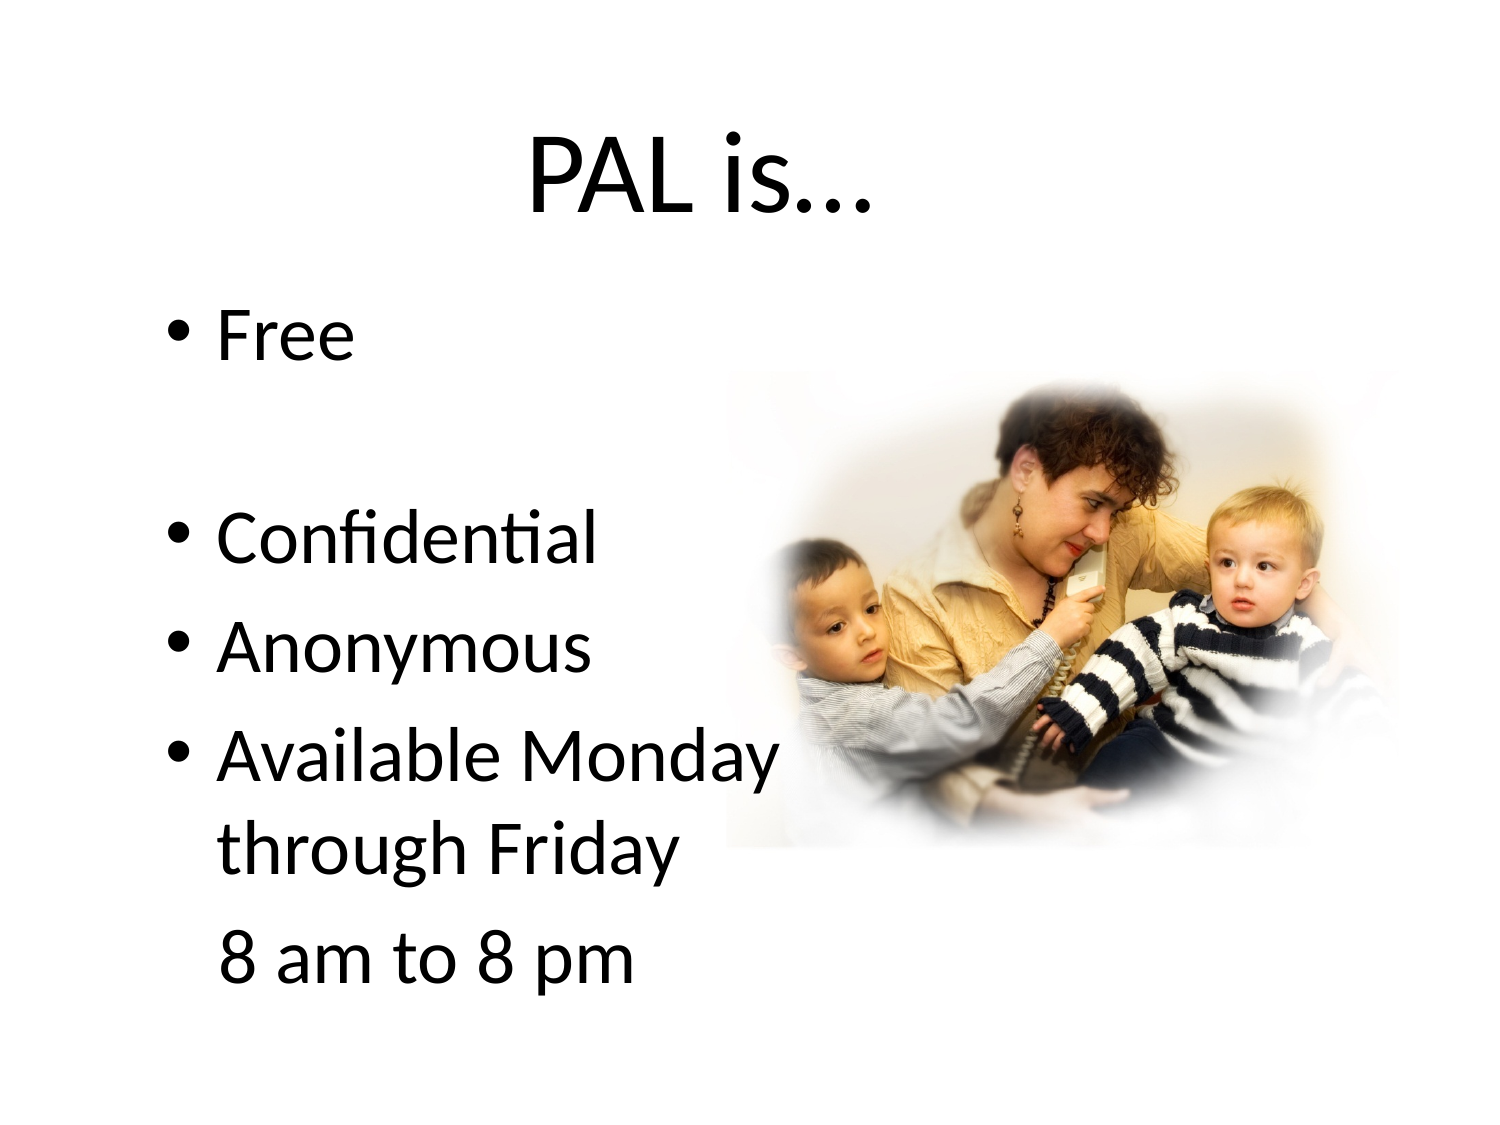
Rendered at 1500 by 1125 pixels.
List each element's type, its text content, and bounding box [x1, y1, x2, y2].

list Free Confidential Anonymous Available Monday through Friday 8 am to 8 pm [150, 275, 813, 1013]
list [699, 352, 1426, 871]
title PAL is… [150, 87, 1250, 244]
